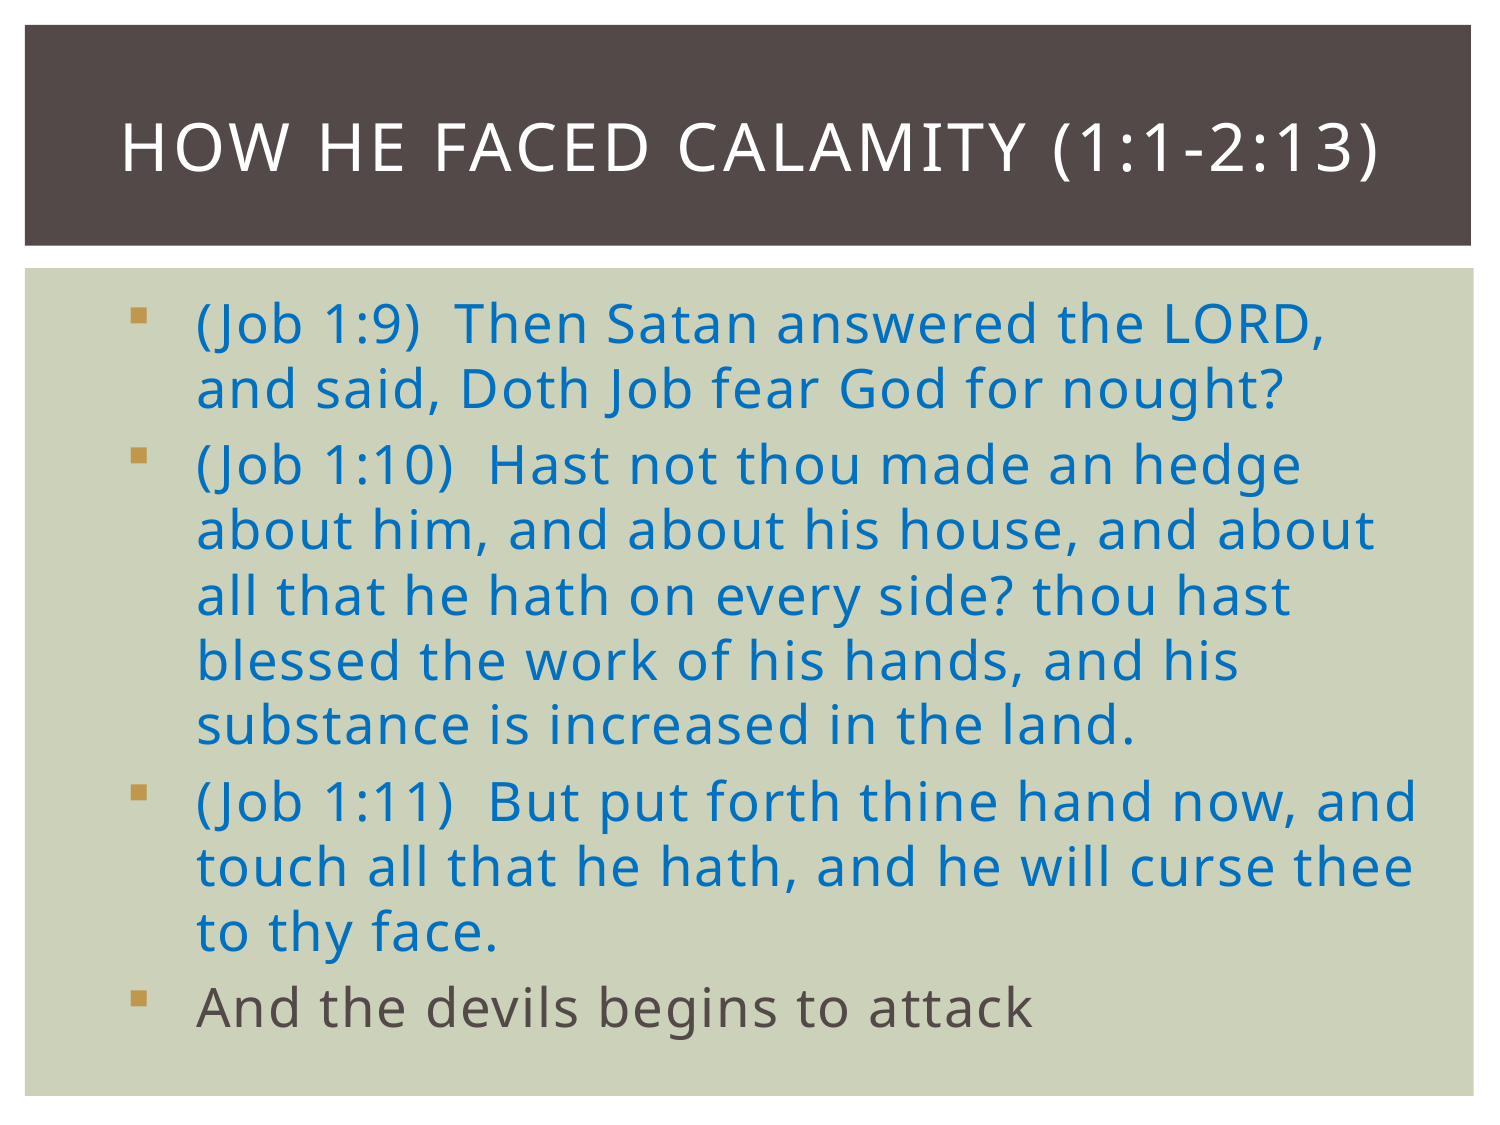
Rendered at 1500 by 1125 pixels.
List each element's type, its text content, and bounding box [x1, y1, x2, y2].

title How He Faced Calamity (1:1-2:13) [62, 58, 1438, 232]
list (Job 1:9) Then Satan answered the LORD, and said, Doth Job fear God for nought? (Job 1:10) Hast not thou made an hedge about him, and about his house, and about all that he hath on every side? thou hast blessed the work of his hands, and his substance is increased in the land. (Job 1:11) But put forth thine hand now, and touch all that he hath, and he will curse thee to thy face. And the devils begins to attack [62, 281, 1442, 1050]
